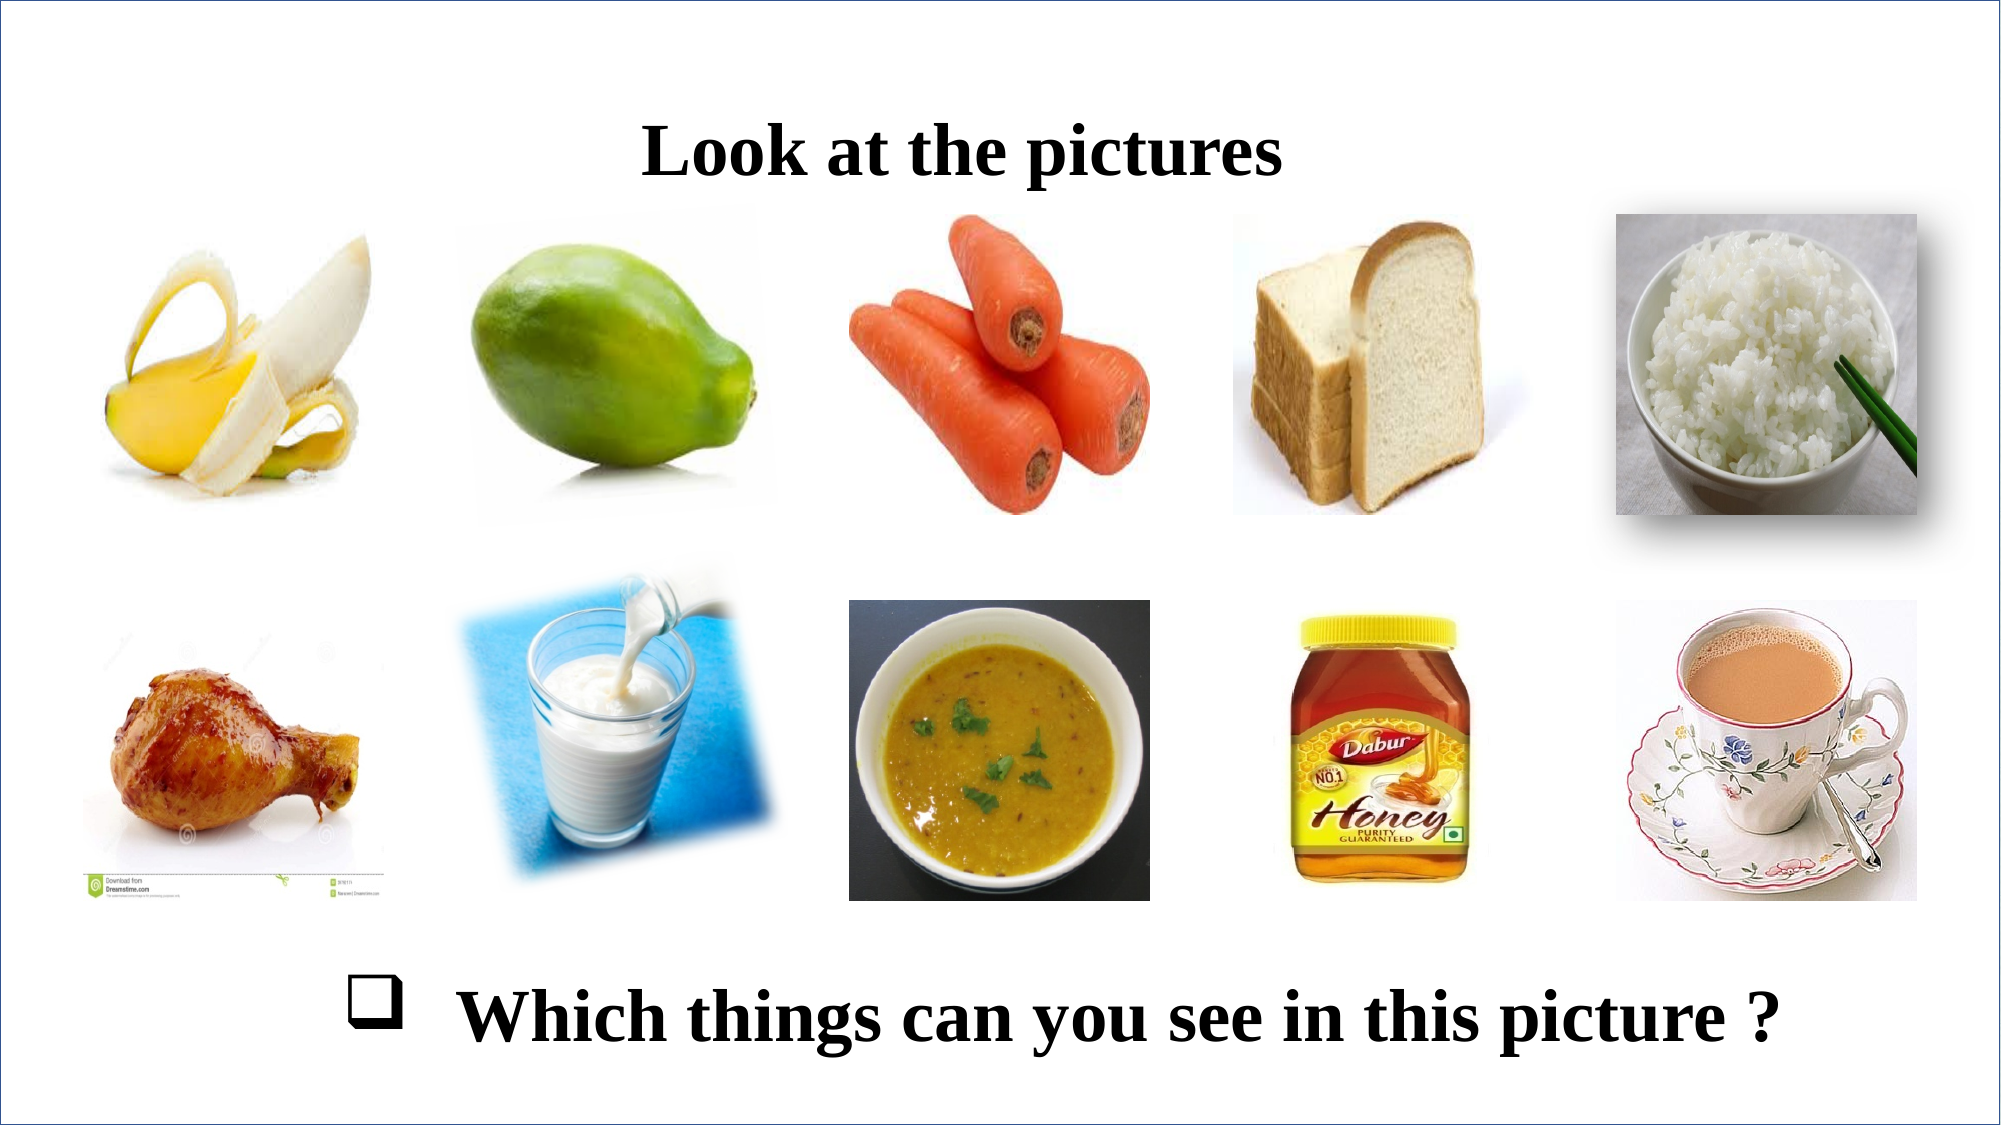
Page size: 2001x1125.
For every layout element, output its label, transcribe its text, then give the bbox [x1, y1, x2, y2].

picture [83, 600, 384, 901]
picture [1616, 600, 1917, 901]
picture [849, 600, 1150, 901]
picture [849, 214, 1150, 515]
picture [1233, 214, 1534, 515]
picture [1616, 214, 1917, 515]
text_box Look at the pictures [489, 92, 1511, 198]
text_box Which things can you see in this picture ? [316, 959, 1811, 1065]
picture [83, 214, 384, 515]
picture [456, 204, 777, 526]
picture [1233, 600, 1534, 901]
picture [466, 571, 767, 872]
